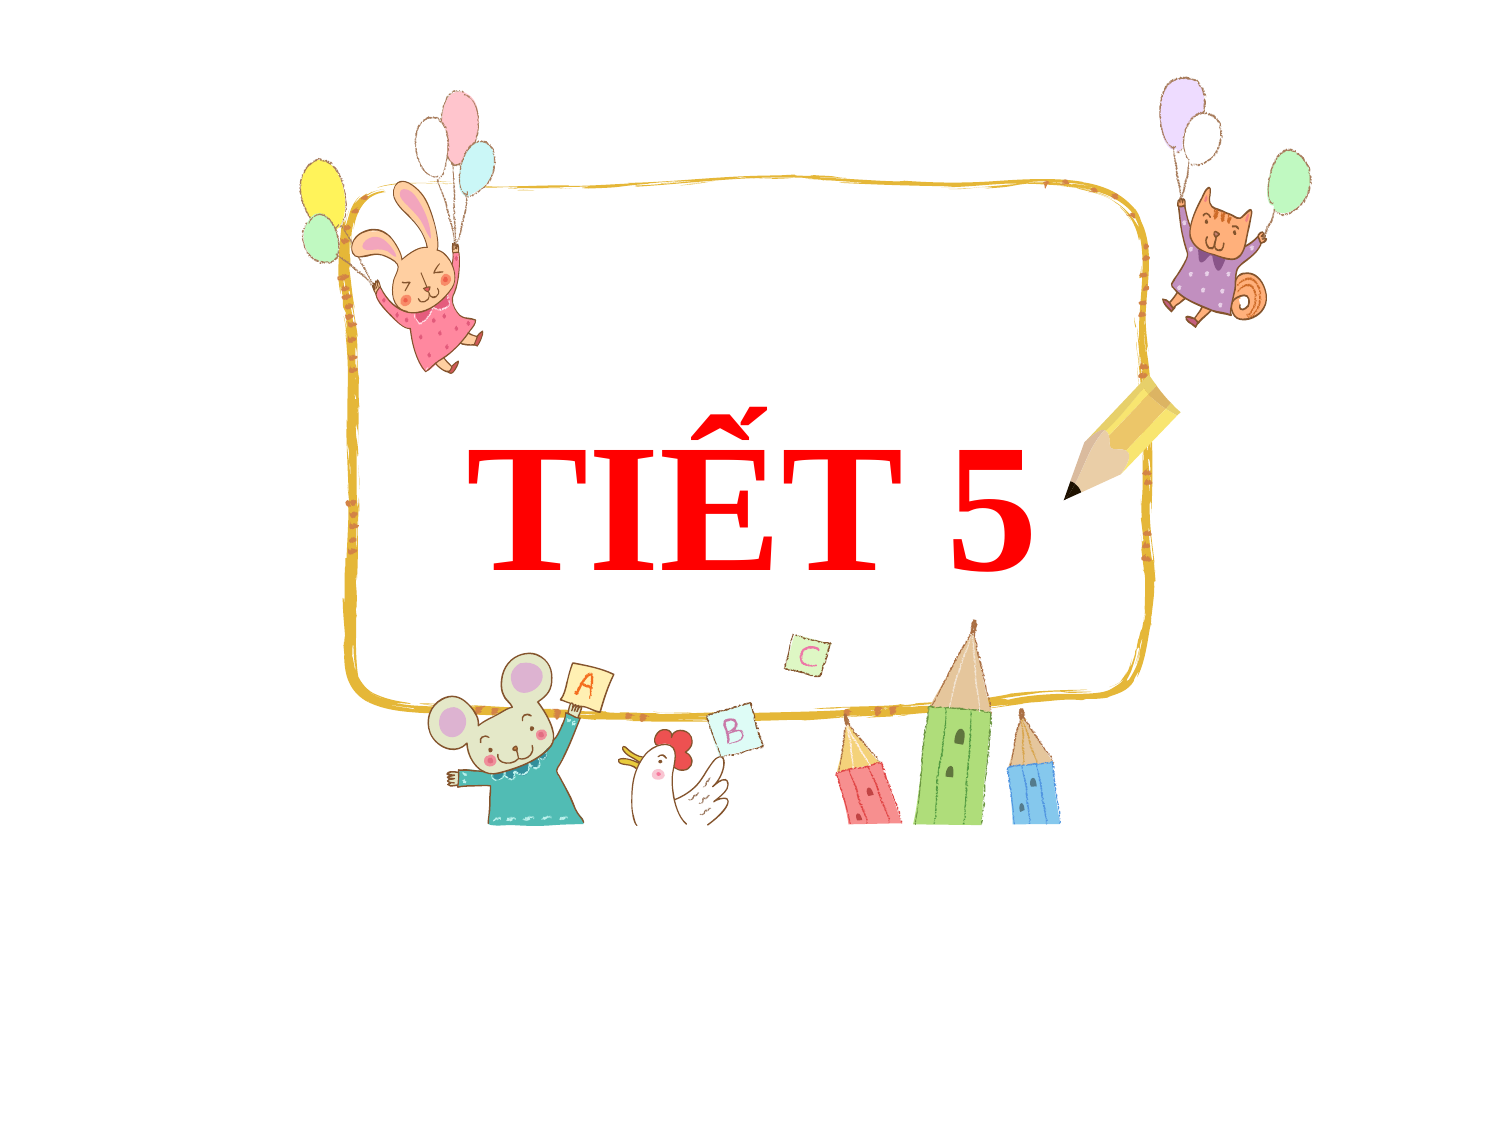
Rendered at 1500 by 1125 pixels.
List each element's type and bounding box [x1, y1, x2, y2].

text_box [1053, 398, 1198, 488]
picture [298, 90, 1156, 827]
picture [1158, 75, 1313, 328]
